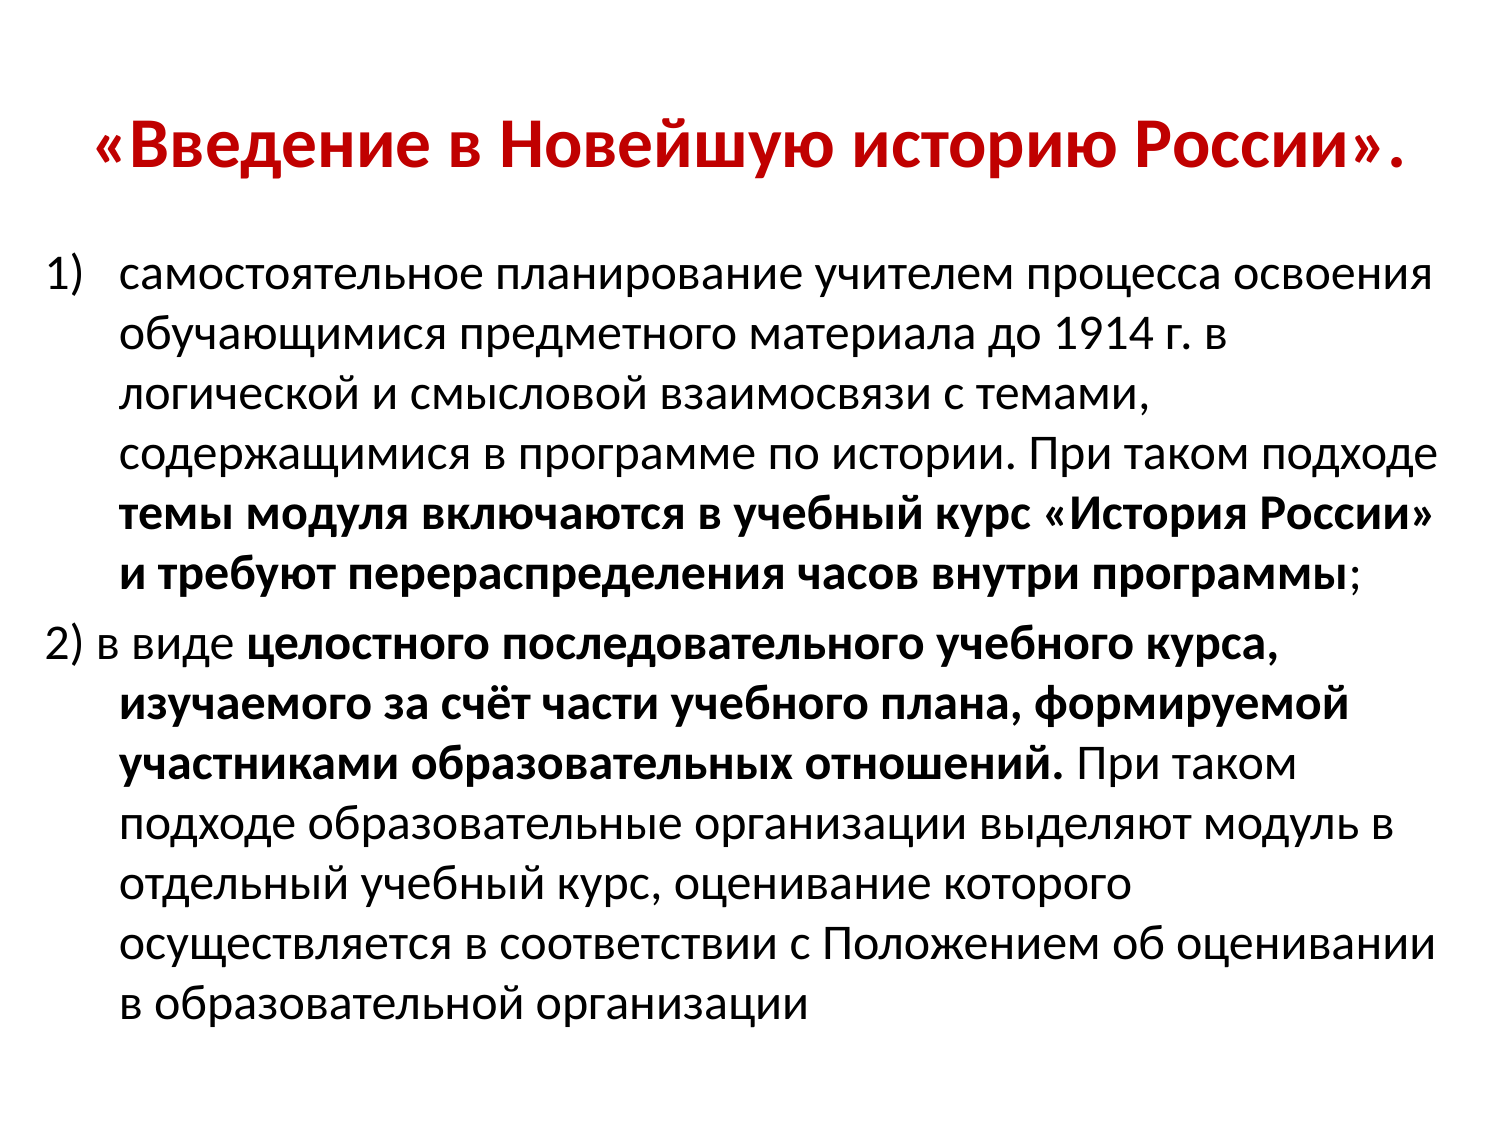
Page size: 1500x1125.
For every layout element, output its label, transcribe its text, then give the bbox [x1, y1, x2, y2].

list самостоятельное планирование учителем процесса освоения обучающимися предметного материала до 1914 г. в логической и смысловой взаимосвязи с темами, содержащимися в программе по истории. При таком подходе темы модуля включаются в учебный курс «История России» и требуют перераспределения часов внутри программы; 2) в виде целостного последовательного учебного курса, изучаемого за счёт части учебного плана, формируемой участниками образовательных отношений. При таком подходе образовательные организации выделяют модуль в отдельный учебный курс, оценивание которого осуществляется в соответствии с Положением об оценивании в образовательной организации [29, 231, 1471, 1094]
title «Введение в Новейшую историю России». [75, 45, 1425, 231]
